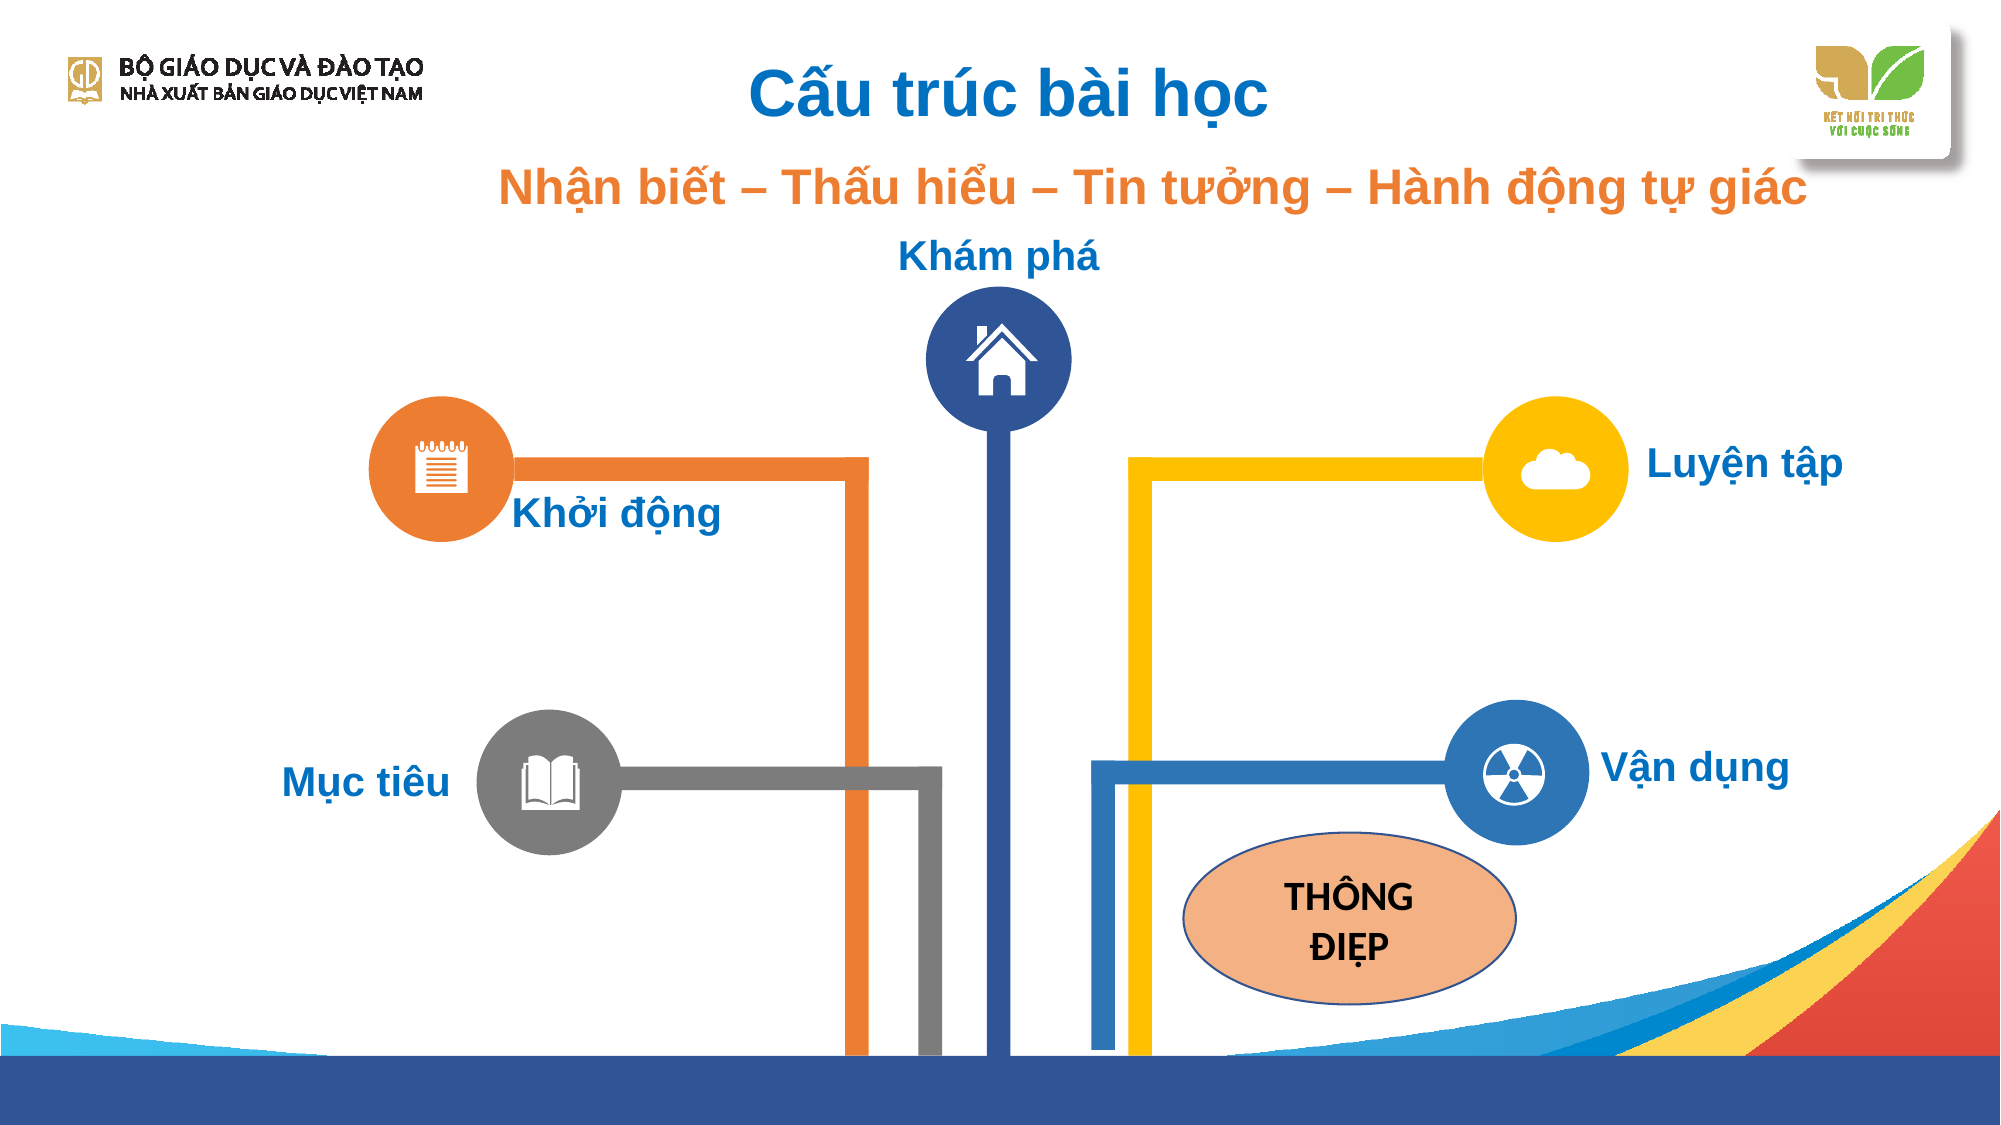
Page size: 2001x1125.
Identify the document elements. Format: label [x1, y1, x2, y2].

text_box [476, 709, 925, 1056]
picture [0, 0, 2000, 1125]
text_box [368, 396, 869, 1056]
text_box [1091, 699, 1590, 1050]
text_box [925, 286, 1072, 1056]
text_box [1128, 396, 1629, 1056]
